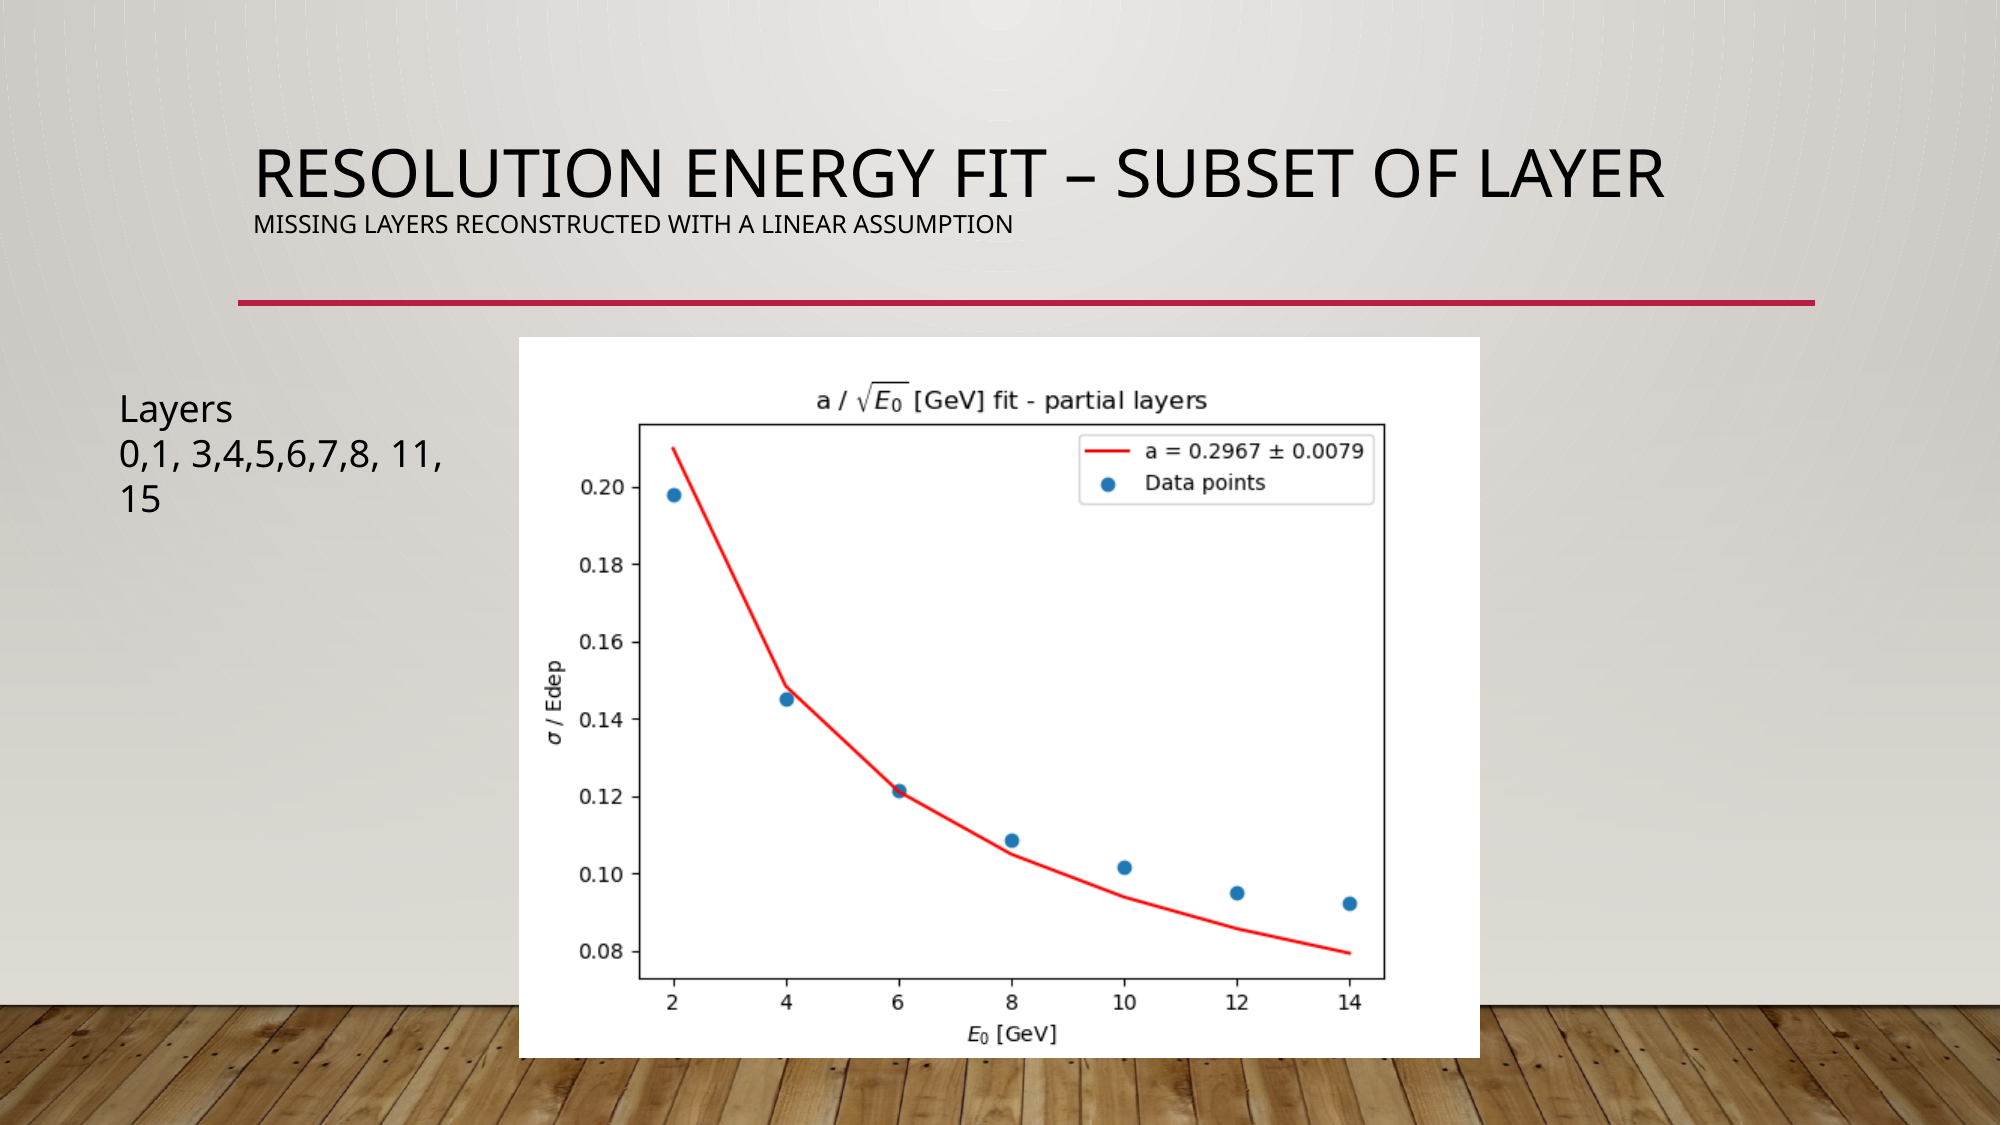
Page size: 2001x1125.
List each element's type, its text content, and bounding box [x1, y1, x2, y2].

picture [0, 337, 2000, 1125]
title Resolution energy fit – subset of layer missing layers reconstructed with a linear assumption [238, 131, 1814, 305]
text_box Layers 0,1, 3,4,5,6,7,8, 11, 15 [103, 377, 465, 527]
